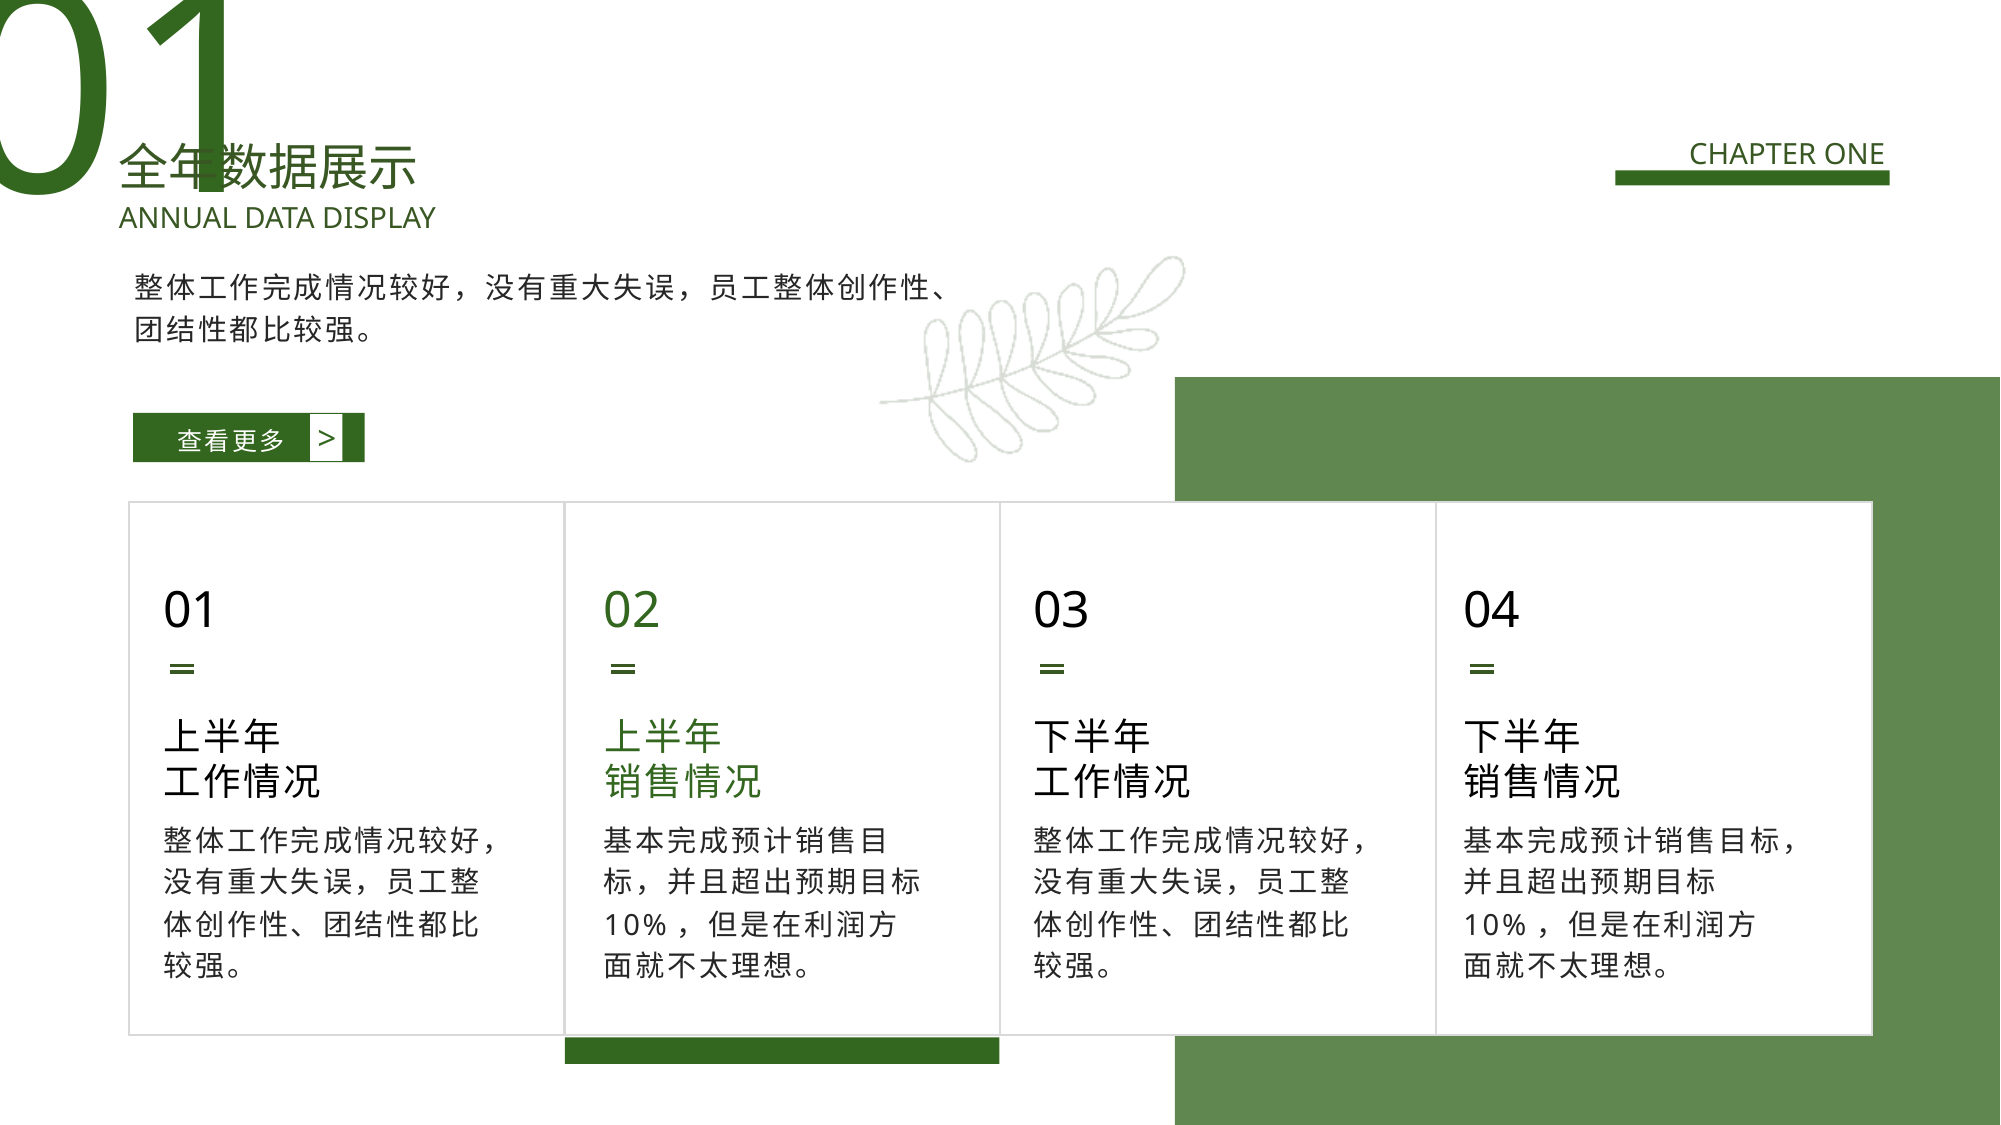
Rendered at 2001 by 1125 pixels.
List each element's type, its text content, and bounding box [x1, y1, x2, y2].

text_box [1435, 501, 1873, 1036]
text_box 上半年 销售情况 [589, 705, 907, 807]
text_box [611, 665, 635, 672]
text_box 下半年 销售情况 [1448, 705, 1766, 807]
text_box 下半年 工作情况 [1018, 705, 1336, 807]
list 全年数据展示 [103, 127, 607, 204]
list 01 [0, 0, 332, 263]
text_box 03 [1018, 569, 1281, 646]
text_box [564, 1036, 1000, 1065]
text_box 整体工作完成情况较好，没有重大失误，员工整体创作性、团结性都比较强。 [148, 807, 501, 989]
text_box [1040, 665, 1065, 672]
text_box [350, 412, 366, 463]
text_box 整体工作完成情况较好，没有重大失误，员工整体创作性、团结性都比较强。 [119, 254, 961, 352]
text_box 01 [148, 569, 411, 646]
picture [961, 199, 1117, 530]
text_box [1470, 665, 1495, 672]
text_box [128, 501, 563, 1036]
text_box 02 [589, 569, 851, 646]
text_box 上半年 工作情况 [148, 705, 466, 807]
text_box 04 [1448, 569, 1711, 646]
text_box [999, 501, 1435, 1036]
list ANNUAL DATA DISPLAY [103, 195, 578, 248]
text_box > [302, 409, 350, 466]
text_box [170, 665, 194, 672]
text_box [132, 412, 140, 463]
text_box [563, 501, 999, 1036]
text_box 基本完成预计销售目标，并且超出预期目标10%，但是在利润方面就不太理想。 [1448, 807, 1803, 989]
text_box 查看更多 [140, 412, 322, 463]
text_box [1174, 376, 2000, 1125]
text_box 整体工作完成情况较好，没有重大失误，员工整体创作性、团结性都比较强。 [1018, 807, 1373, 989]
text_box 基本完成预计销售目标，并且超出预期目标10%，但是在利润方面就不太理想。 [589, 807, 937, 989]
list CHAPTER ONE [1601, 132, 1901, 184]
